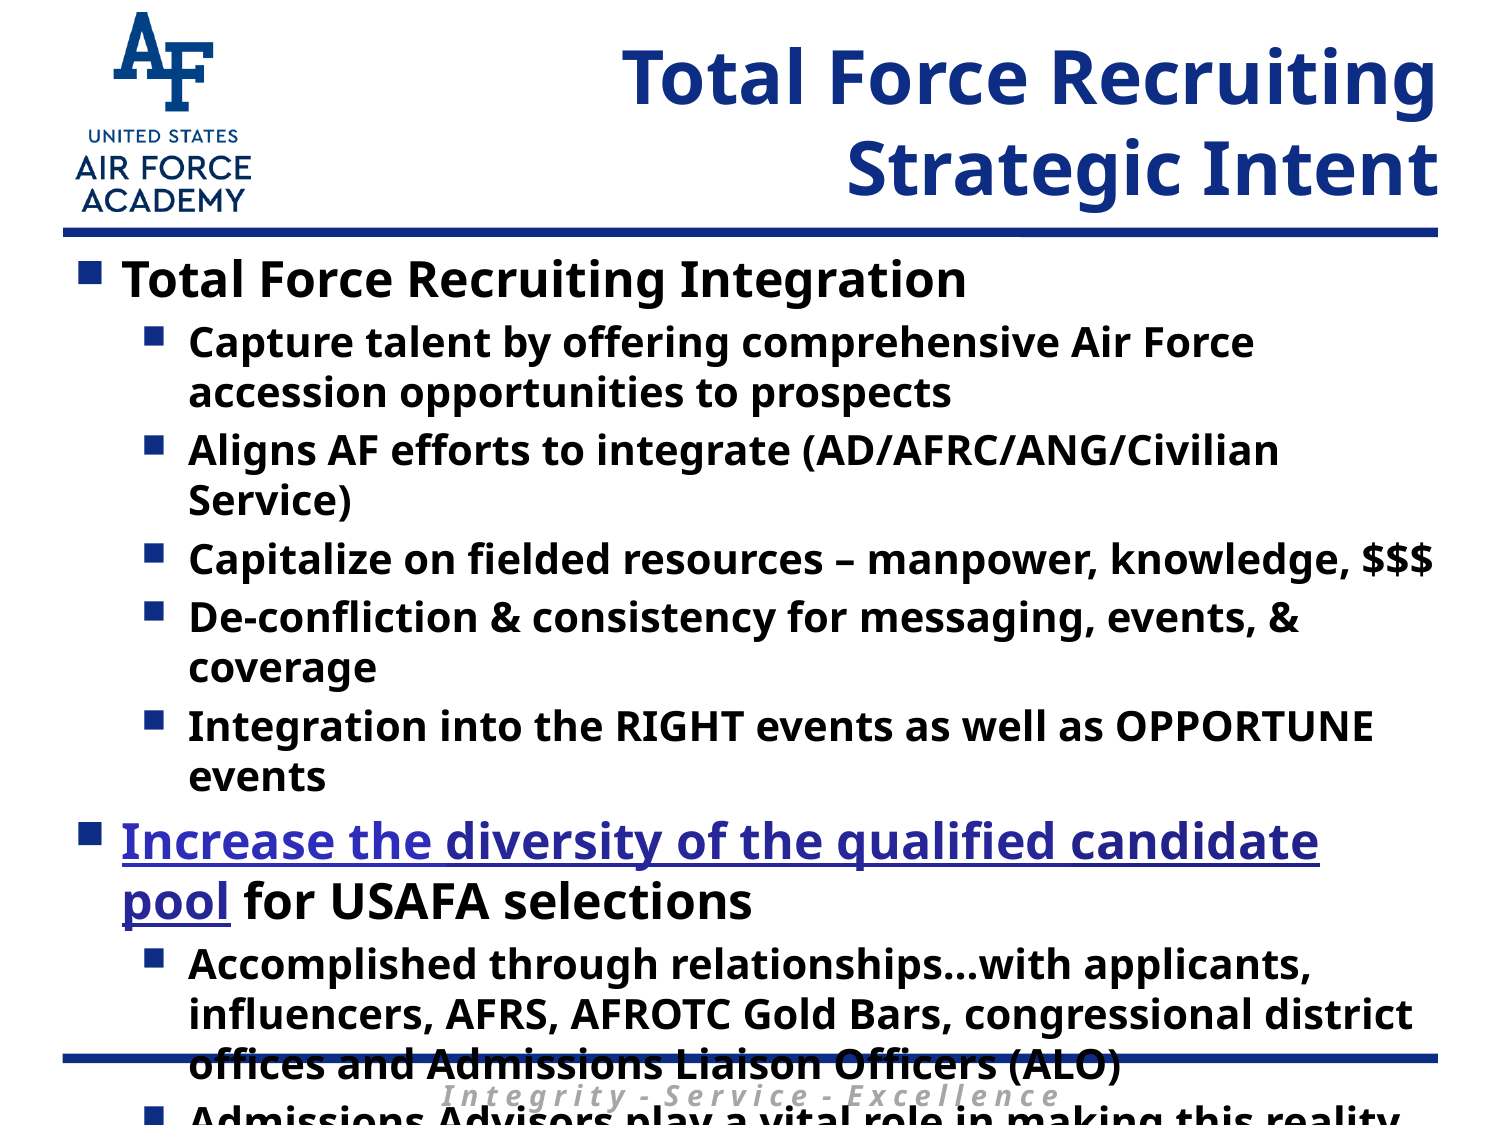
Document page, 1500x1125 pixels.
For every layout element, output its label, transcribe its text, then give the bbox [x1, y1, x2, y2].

title Total Force Recruiting Strategic Intent [278, 29, 1456, 211]
picture [75, 12, 251, 212]
subtitle Total Force Recruiting Integration Capture talent by offering comprehensive Air Force accession opportunities to prospects Aligns AF efforts to integrate (AD/AFRC/ANG/Civilian Service) Capitalize on fielded resources – manpower, knowledge, $$$ De-confliction & consistency for messaging, events, & coverage Integration into the RIGHT events as well as OPPORTUNE events Increase the diversity of the qualified candidate pool for USAFA selections Accomplished through relationships…with applicants, influencers, AFRS, AFROTC Gold Bars, congressional district offices and Admissions Liaison Officers (ALO) Admissions Advisors play a vital role in making this reality [59, 239, 1456, 1051]
